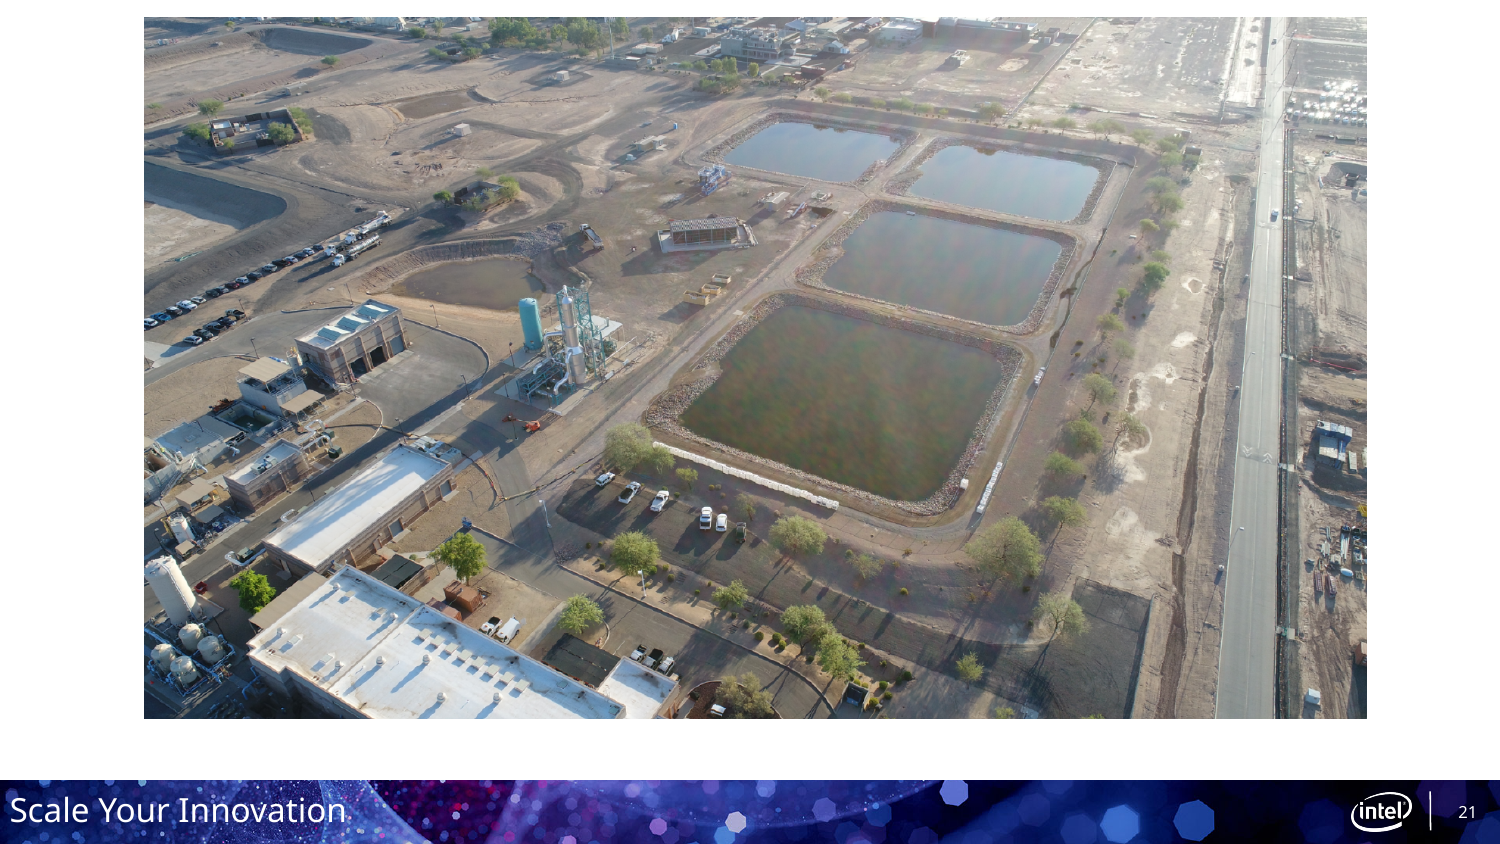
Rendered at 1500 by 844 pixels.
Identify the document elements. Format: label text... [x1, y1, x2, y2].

slide_number 21 [1127, 791, 1478, 837]
picture [0, 780, 1500, 844]
picture [143, 17, 1367, 720]
